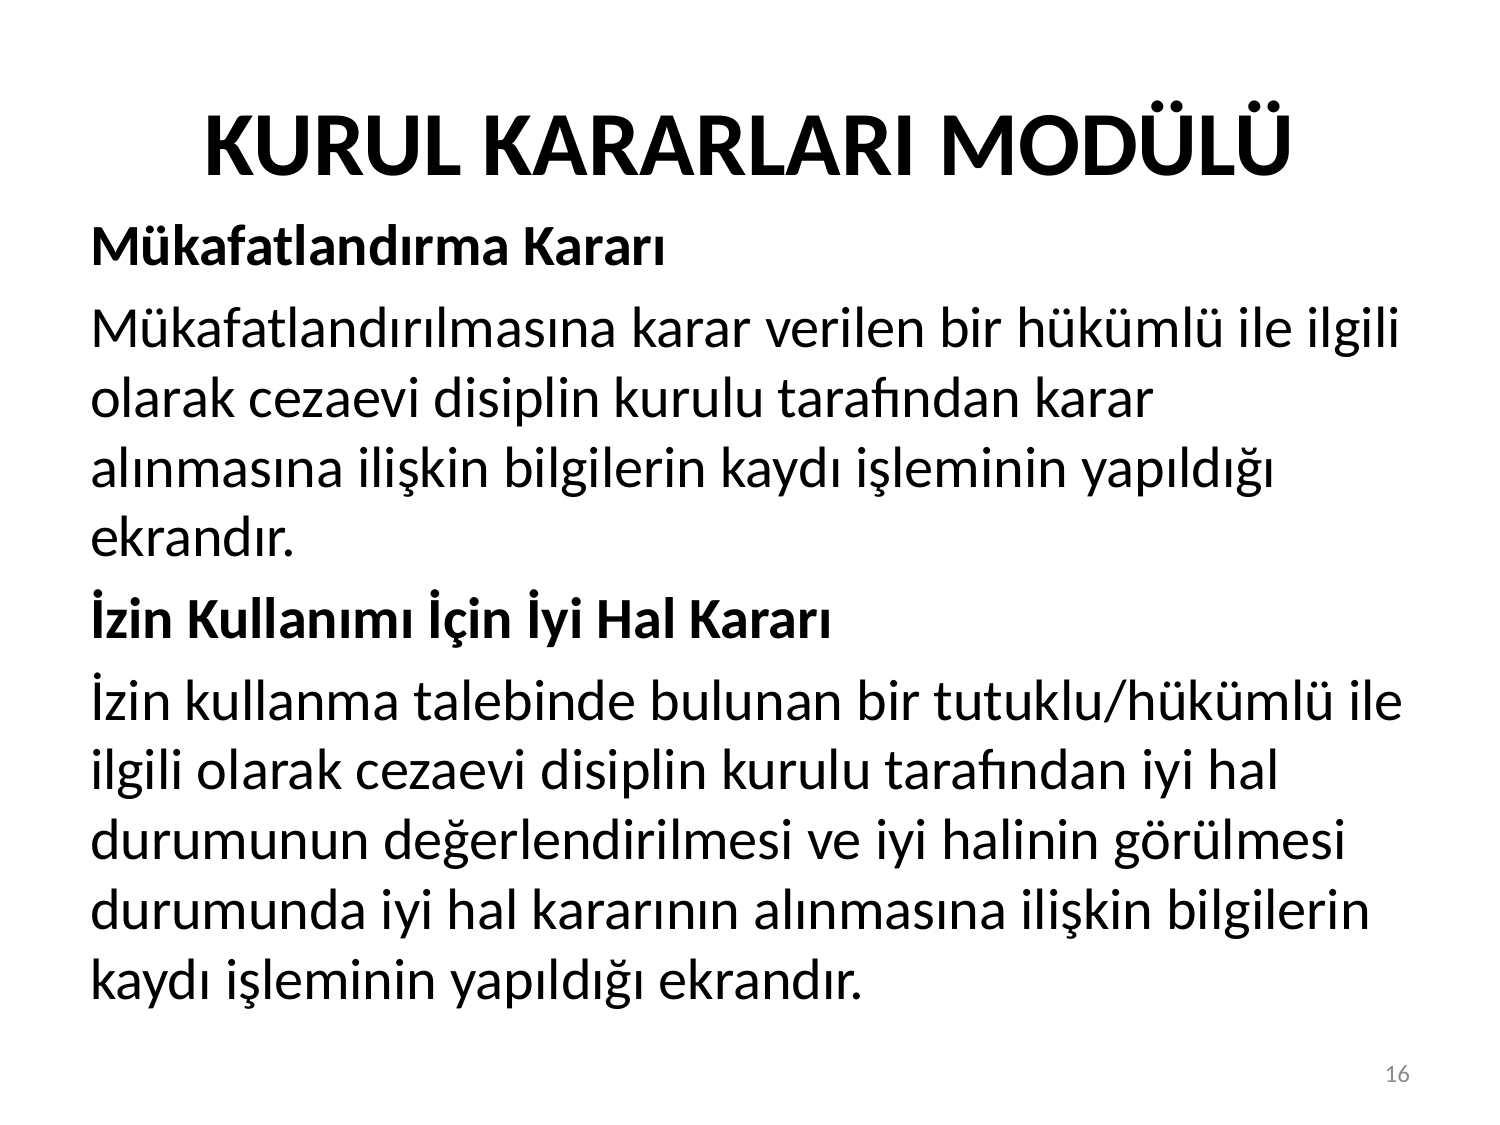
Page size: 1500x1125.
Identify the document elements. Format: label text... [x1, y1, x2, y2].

slide_number 16 [1074, 1042, 1425, 1103]
list Mükafatlandırma Kararı Mükafatlandırılmasına karar verilen bir hükümlü ile ilgili olarak cezaevi disiplin kurulu tarafından karar alınmasına ilişkin bilgilerin kaydı işleminin yapıldığı ekrandır. İzin Kullanımı İçin İyi Hal Kararı İzin kullanma talebinde bulunan bir tutuklu/hükümlü ile ilgili olarak cezaevi disiplin kurulu tarafından iyi hal durumunun değerlendirilmesi ve iyi halinin görülmesi durumunda iyi hal kararının alınmasına ilişkin bilgilerin kaydı işleminin yapıldığı ekrandır. [75, 200, 1425, 1063]
title KURUL KARARLARI MODÜLÜ [75, 45, 1425, 200]
